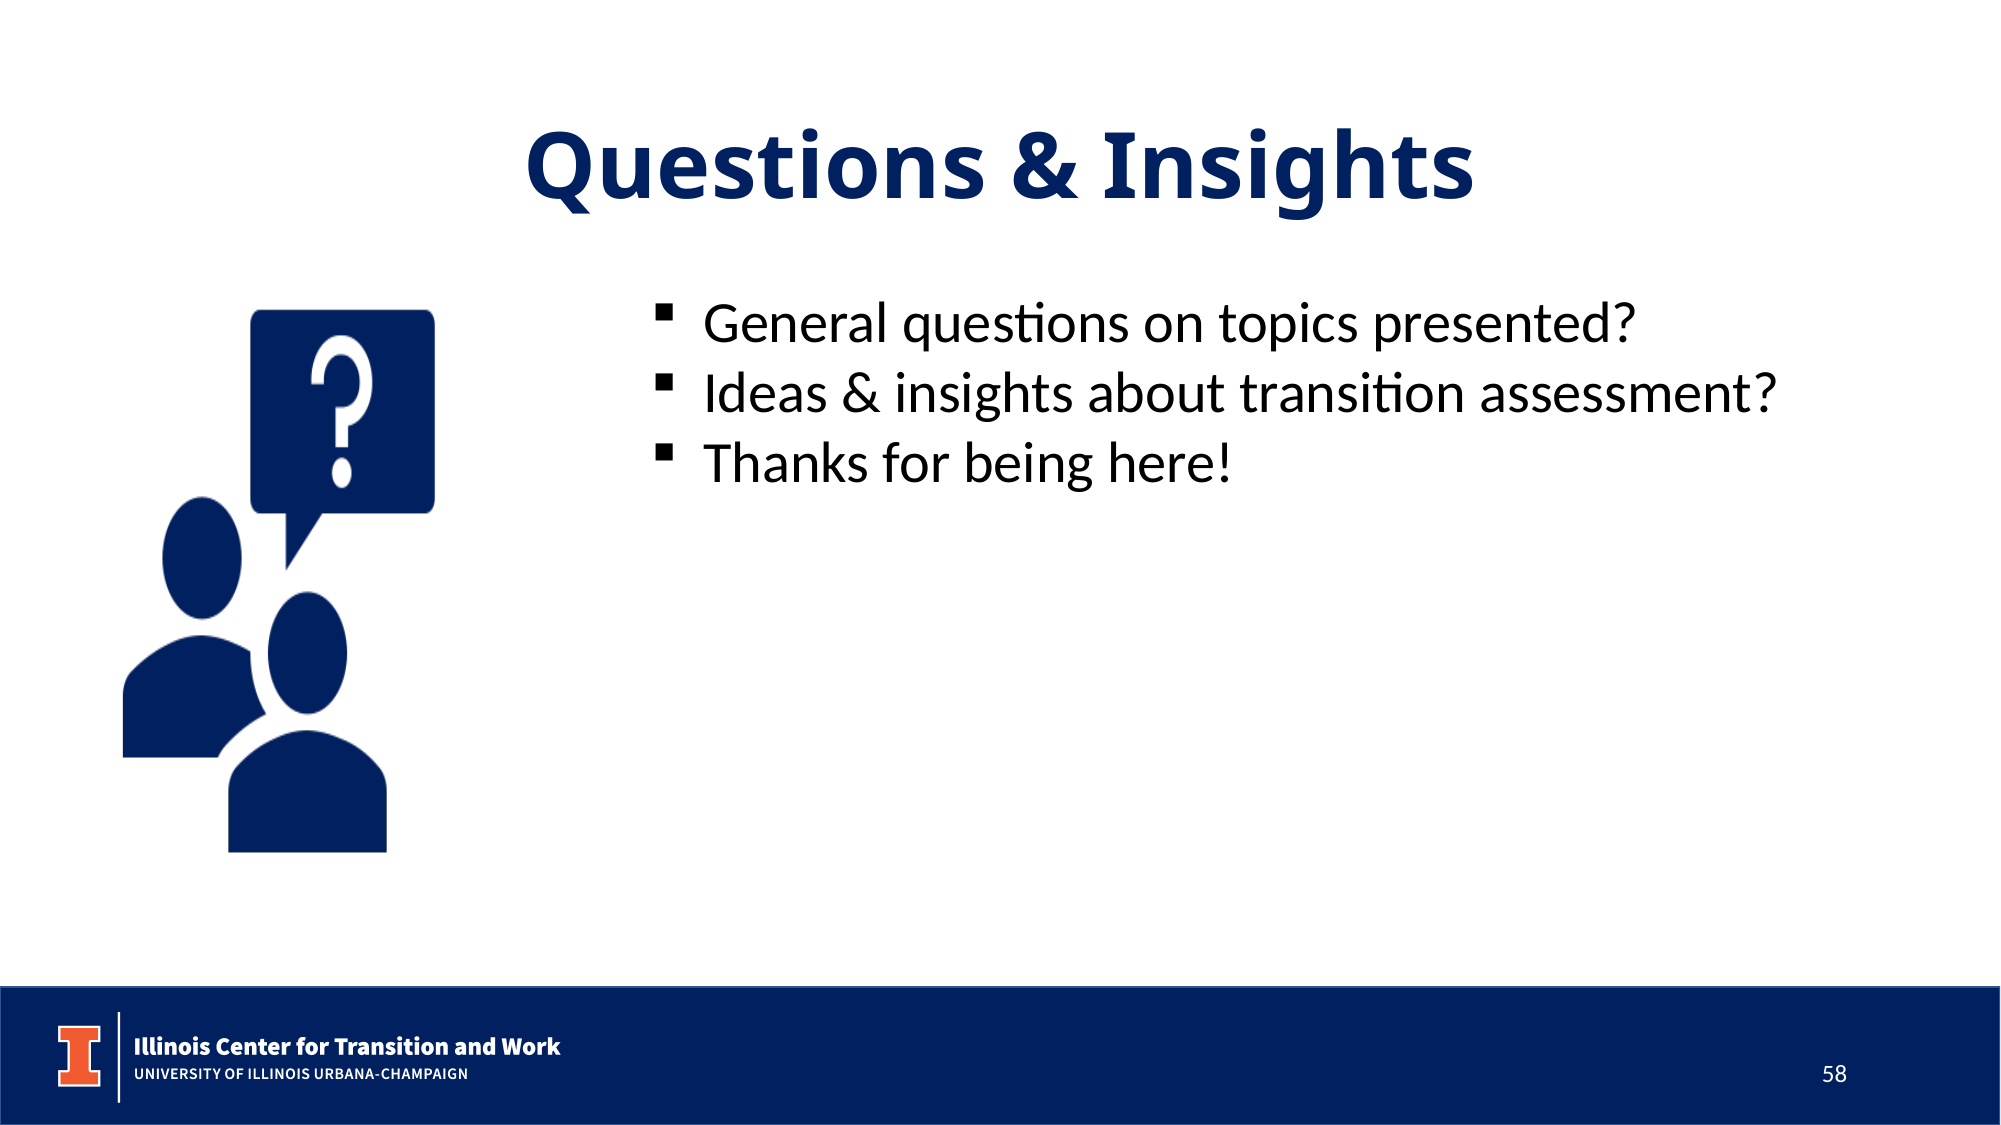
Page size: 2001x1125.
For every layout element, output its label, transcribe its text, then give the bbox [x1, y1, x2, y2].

picture [58, 1012, 561, 1103]
slide_number 58 [1412, 1042, 1863, 1103]
title Questions & Insights [137, 59, 1863, 278]
picture [68, 256, 490, 907]
text_box General questions on topics presented? Ideas & insights about transition assessment? Thanks for being here! [613, 277, 1932, 757]
